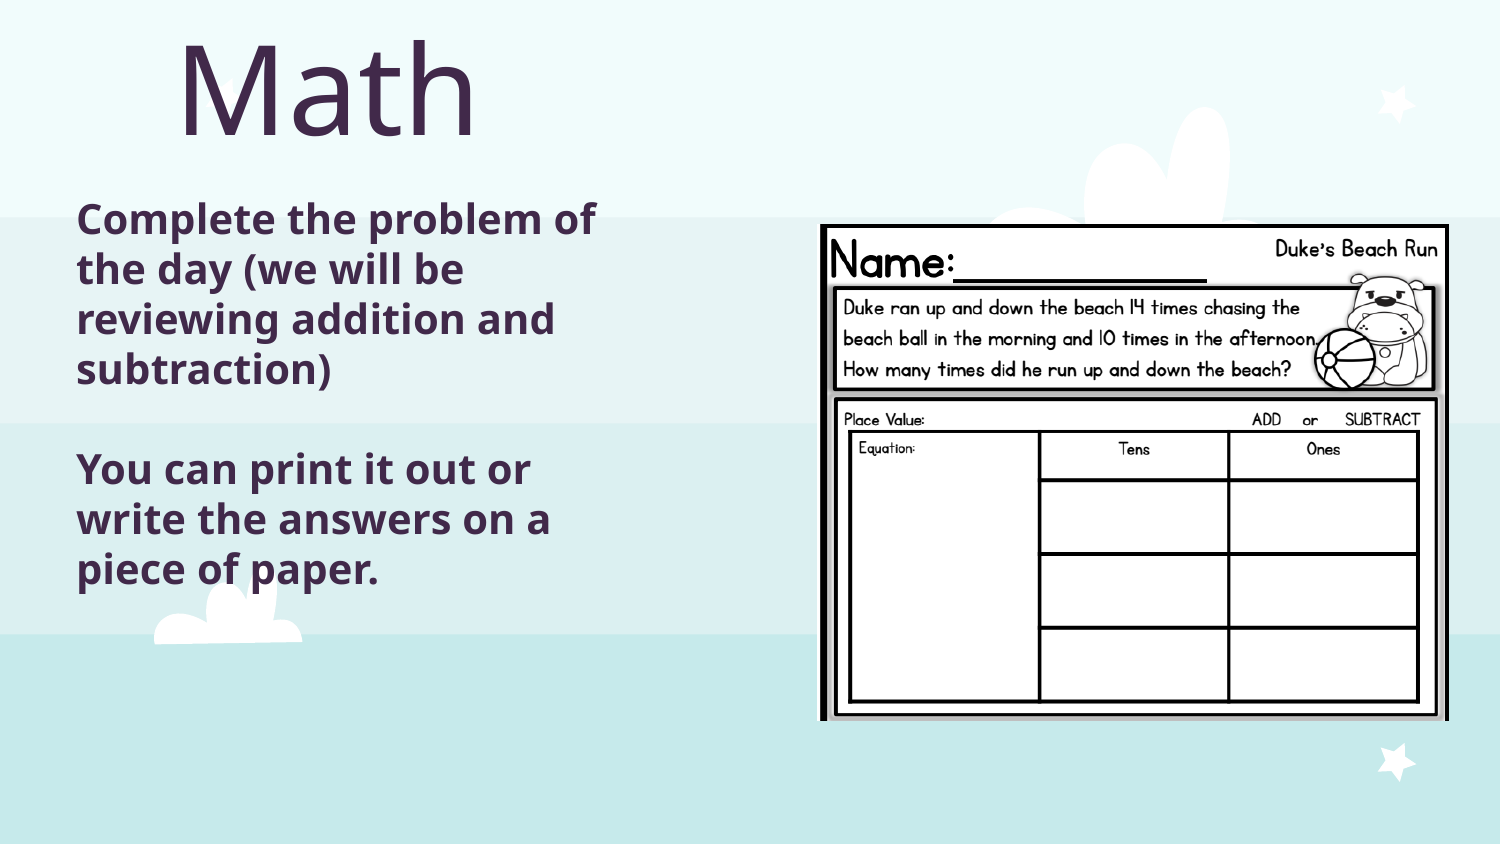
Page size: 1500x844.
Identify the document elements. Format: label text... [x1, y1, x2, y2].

text_box Complete the problem of the day (we will be reviewing addition and subtraction) You can print it out or write the answers on a piece of paper. [61, 185, 626, 601]
title Math [45, 0, 611, 172]
picture [816, 224, 1450, 721]
